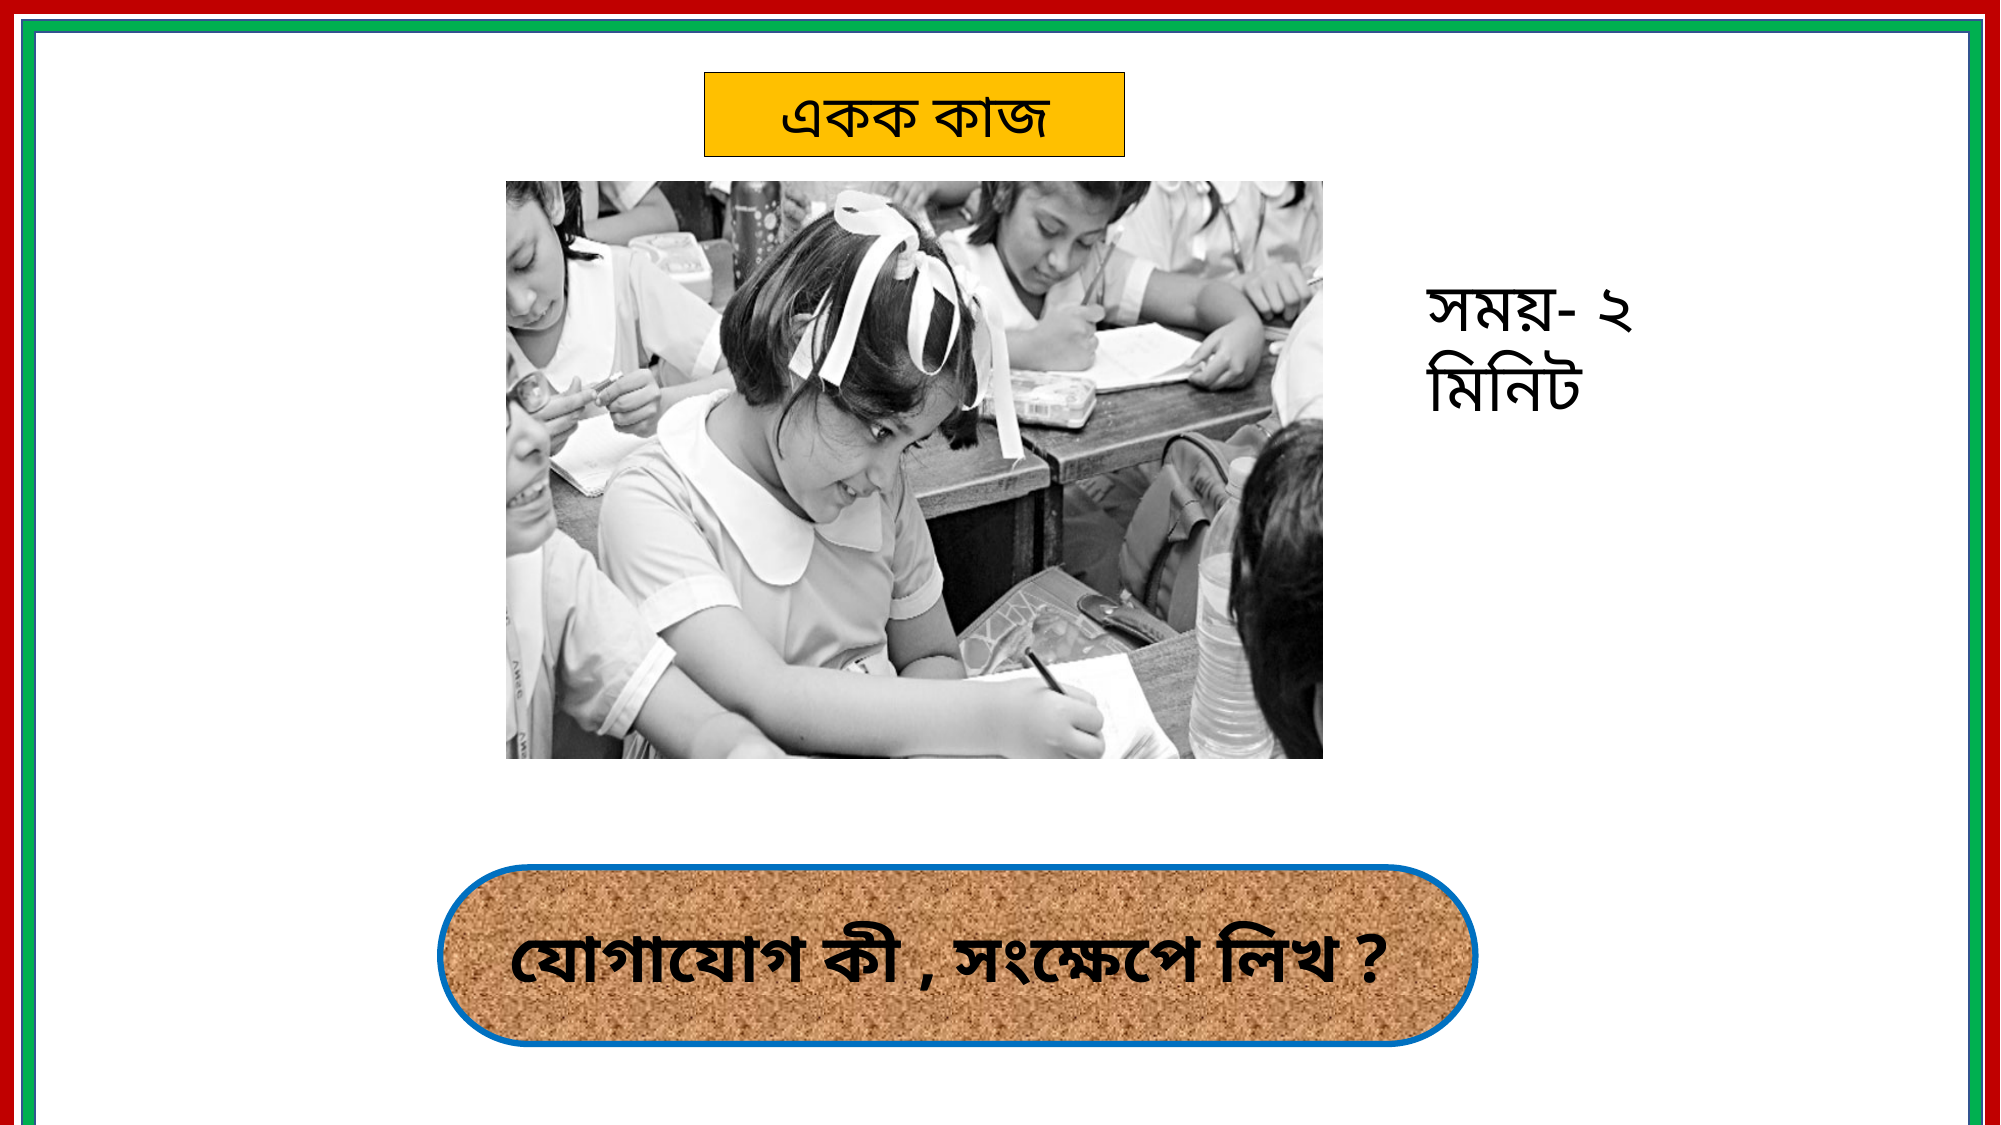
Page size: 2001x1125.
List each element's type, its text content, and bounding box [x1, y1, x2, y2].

picture [506, 181, 1323, 759]
text_box [0, 0, 2000, 1125]
text_box [21, 19, 1983, 1125]
text_box সময়- ২ মিনিট [1412, 257, 1754, 433]
text_box যোগাযোগ কী , সংক্ষেপে লিখ ? [439, 866, 1477, 1046]
text_box একক কাজ [704, 72, 1125, 157]
